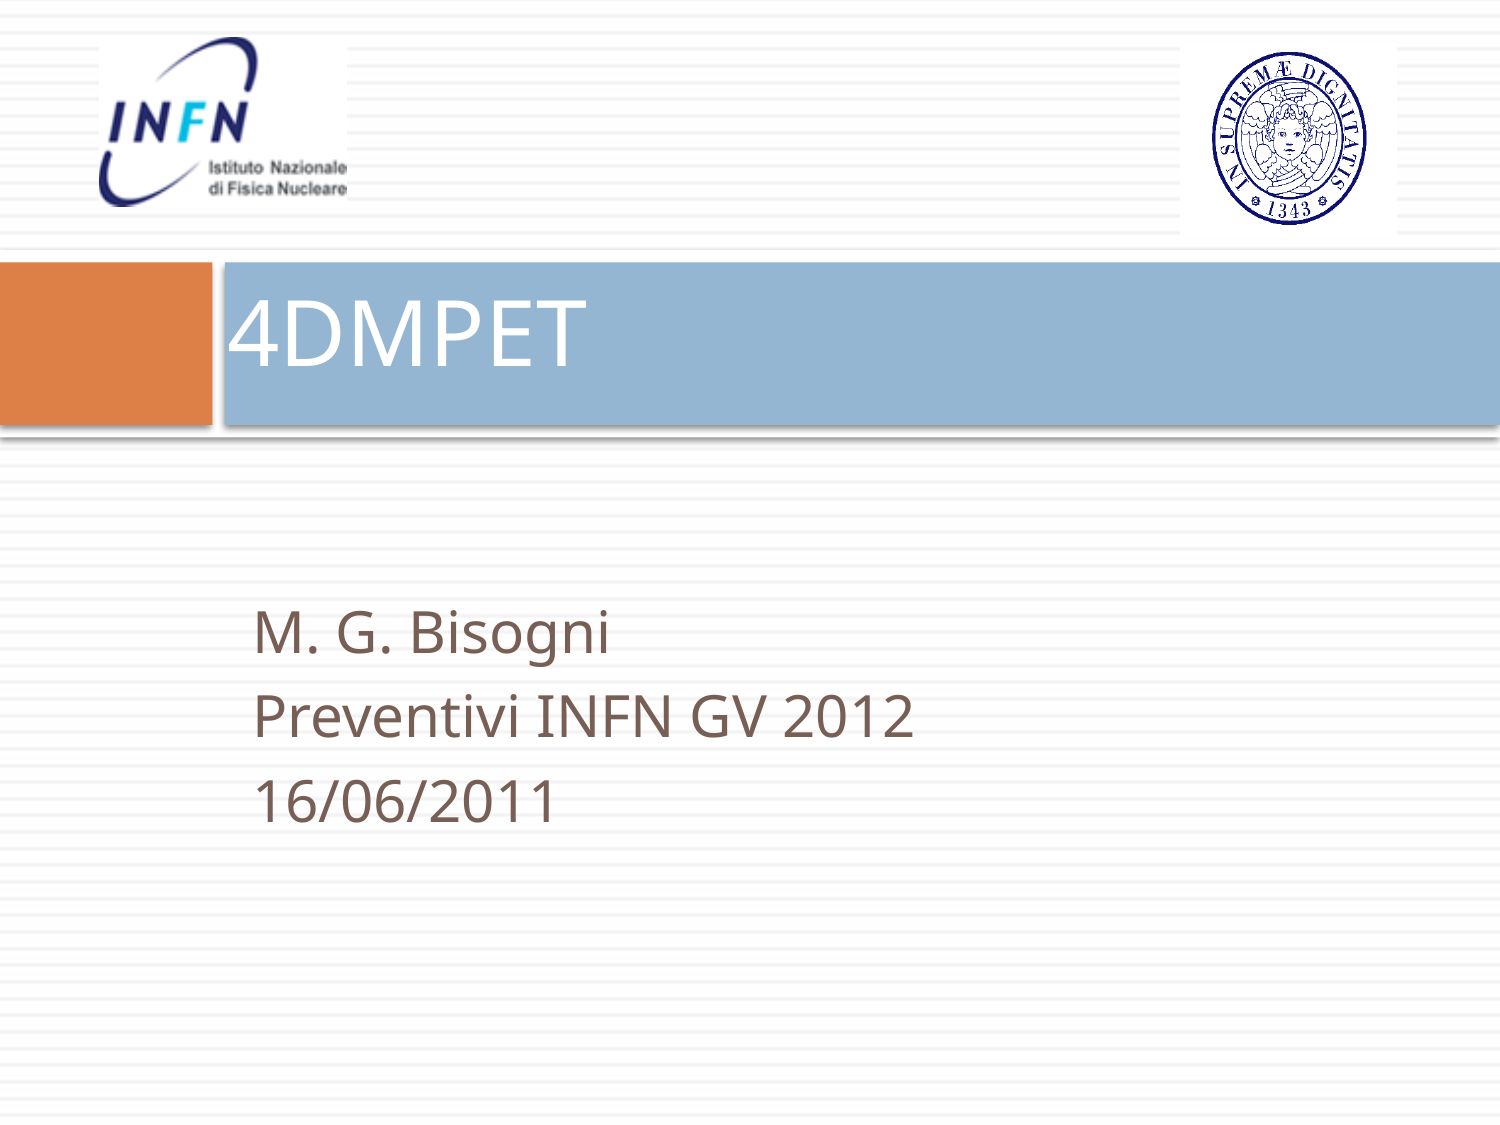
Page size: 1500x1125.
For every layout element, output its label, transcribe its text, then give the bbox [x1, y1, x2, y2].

list M. G. Bisogni Preventivi INFN GV 2012 16/06/2011 [237, 587, 1413, 1038]
title 4DMPET [212, 262, 1463, 425]
picture [99, 37, 348, 208]
picture [1180, 44, 1398, 237]
